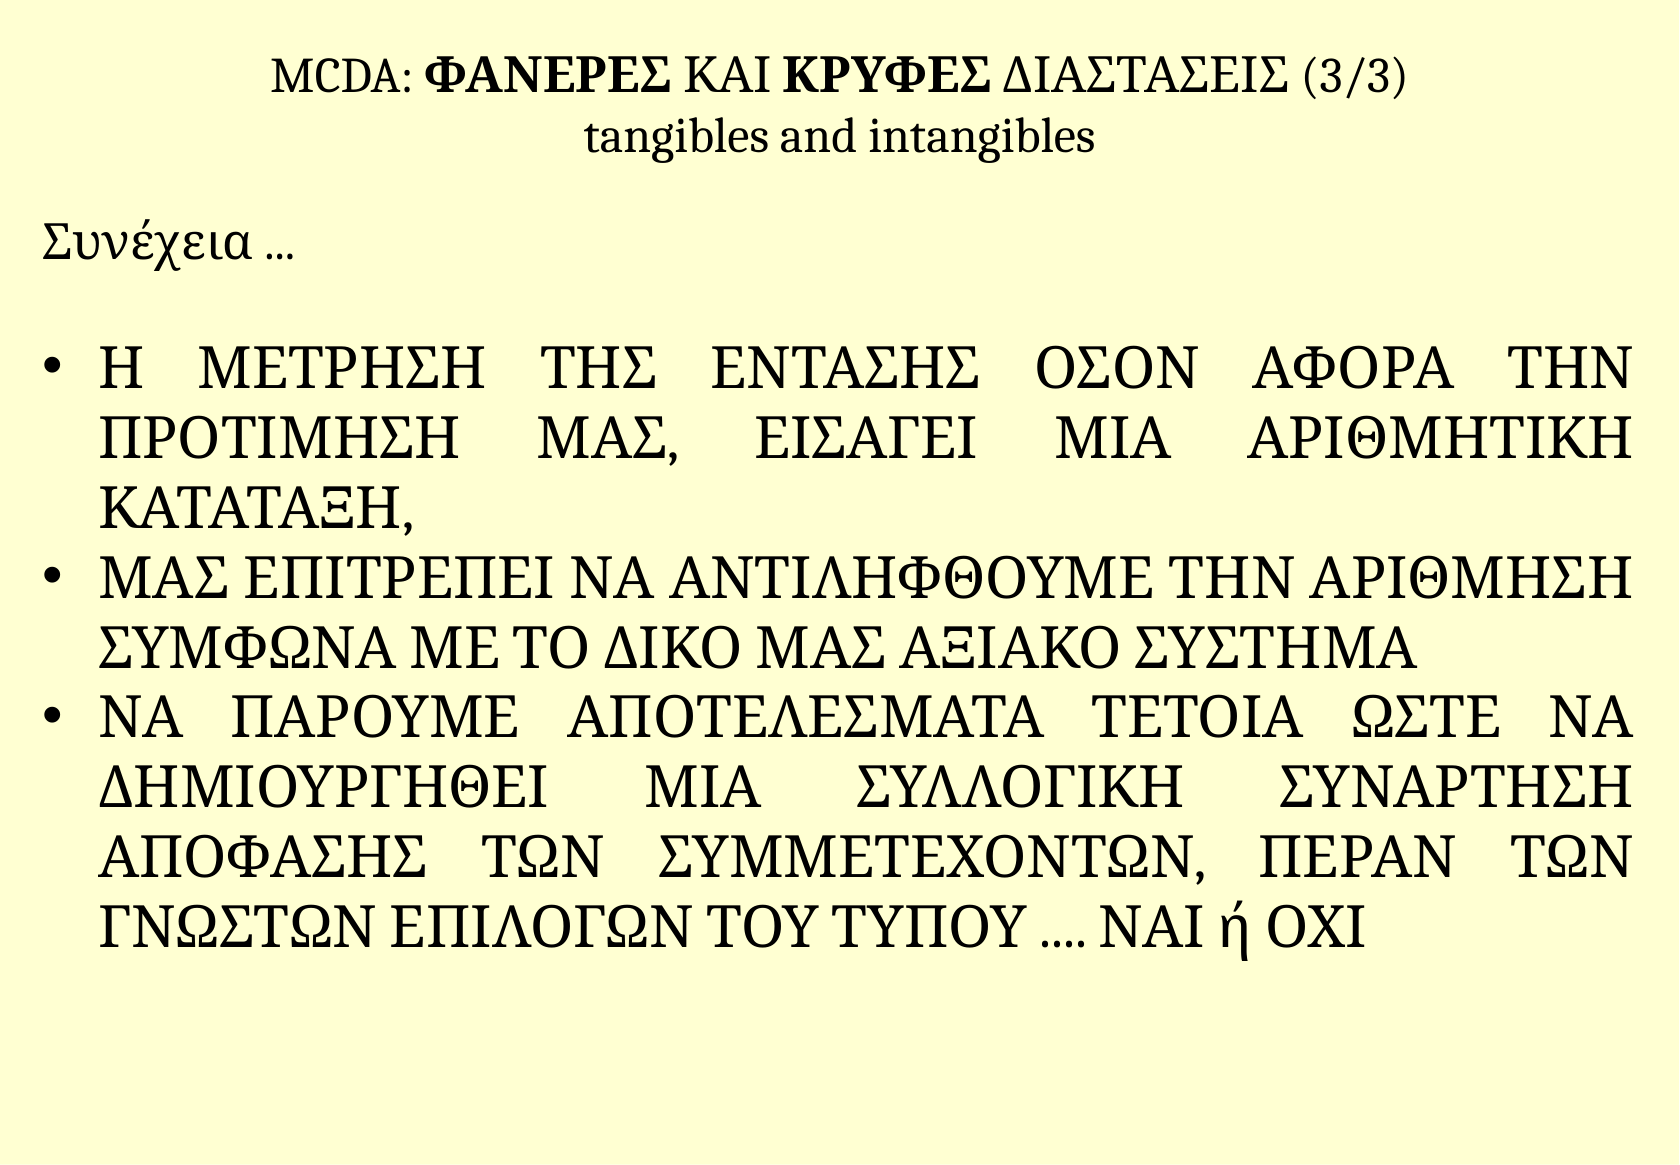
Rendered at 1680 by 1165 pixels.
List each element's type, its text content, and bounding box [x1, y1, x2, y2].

title MCDA: ΦΑΝΕΡΕΣ ΚΑΙ ΚΡΥΦΕΣ ΔΙΑΣΤΑΣΕΙΣ (3/3) tangibles and intangibles [83, 46, 1596, 158]
list Συνέχεια ... Η ΜΕΤΡΗΣΗ ΤΗΣ ΕΝΤΑΣΗΣ ΟΣΟΝ ΑΦΟΡΑ ΤΗΝ ΠΡΟΤΙΜΗΣΗ ΜΑΣ, ΕΙΣΑΓΕΙ ΜΙΑ ΑΡΙΘΜΗΤΙΚΗ ΚΑΤΑΤΑΞΗ, ΜΑΣ ΕΠΙΤΡΕΠΕΙ ΝΑ ΑΝΤΙΛΗΦΘΟΥΜΕ ΤΗΝ ΑΡΙΘΜΗΣΗ ΣΥΜΦΩΝΑ ΜΕ ΤΟ ΔΙΚΟ ΜΑΣ ΑΞΙΑΚΟ ΣΥΣΤΗΜΑ ΝΑ ΠΑΡΟΥΜΕ ΑΠΟΤΕΛΕΣΜΑΤΑ ΤΕΤΟΙΑ ΩΣΤΕ ΝΑ ΔΗΜΙΟΥΡΓΗΘΕΙ ΜΙΑ ΣΥΛΛΟΓΙΚΗ ΣΥΝΑΡΤΗΣΗ ΑΠΟΦΑΣΗΣ ΤΩΝ ΣΥΜΜΕΤΕΧΟΝΤΩΝ, ΠΕΡΑΝ ΤΩΝ ΓΝΩΣΤΩΝ ΕΠΙΛΟΓΩΝ ΤΟΥ ΤΥΠΟΥ .... ΝΑΙ ή ΟΧΙ [27, 202, 1650, 1165]
